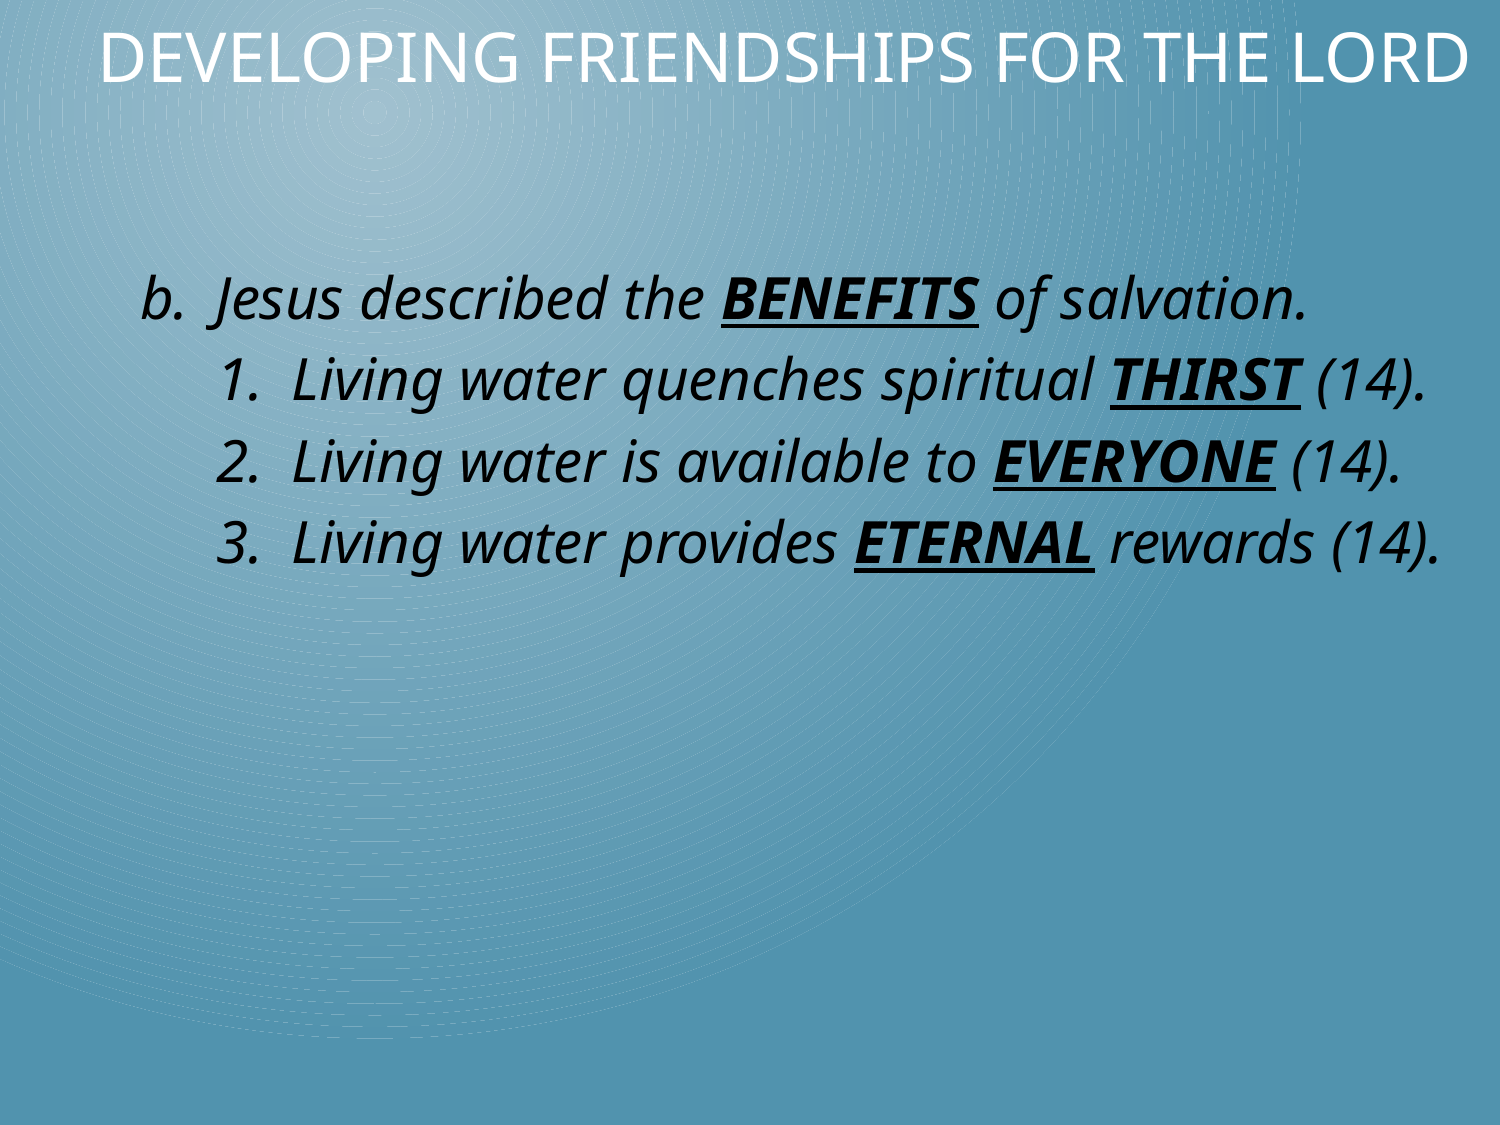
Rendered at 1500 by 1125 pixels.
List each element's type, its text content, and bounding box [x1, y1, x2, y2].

list Jesus described the BENEFITS of salvation. Living water quenches spiritual THIRST (14). Living water is available to EVERYONE (14). Living water provides ETERNAL rewards (14). [125, 253, 1463, 950]
title Developing Friendships for the Lord [75, 5, 1488, 188]
